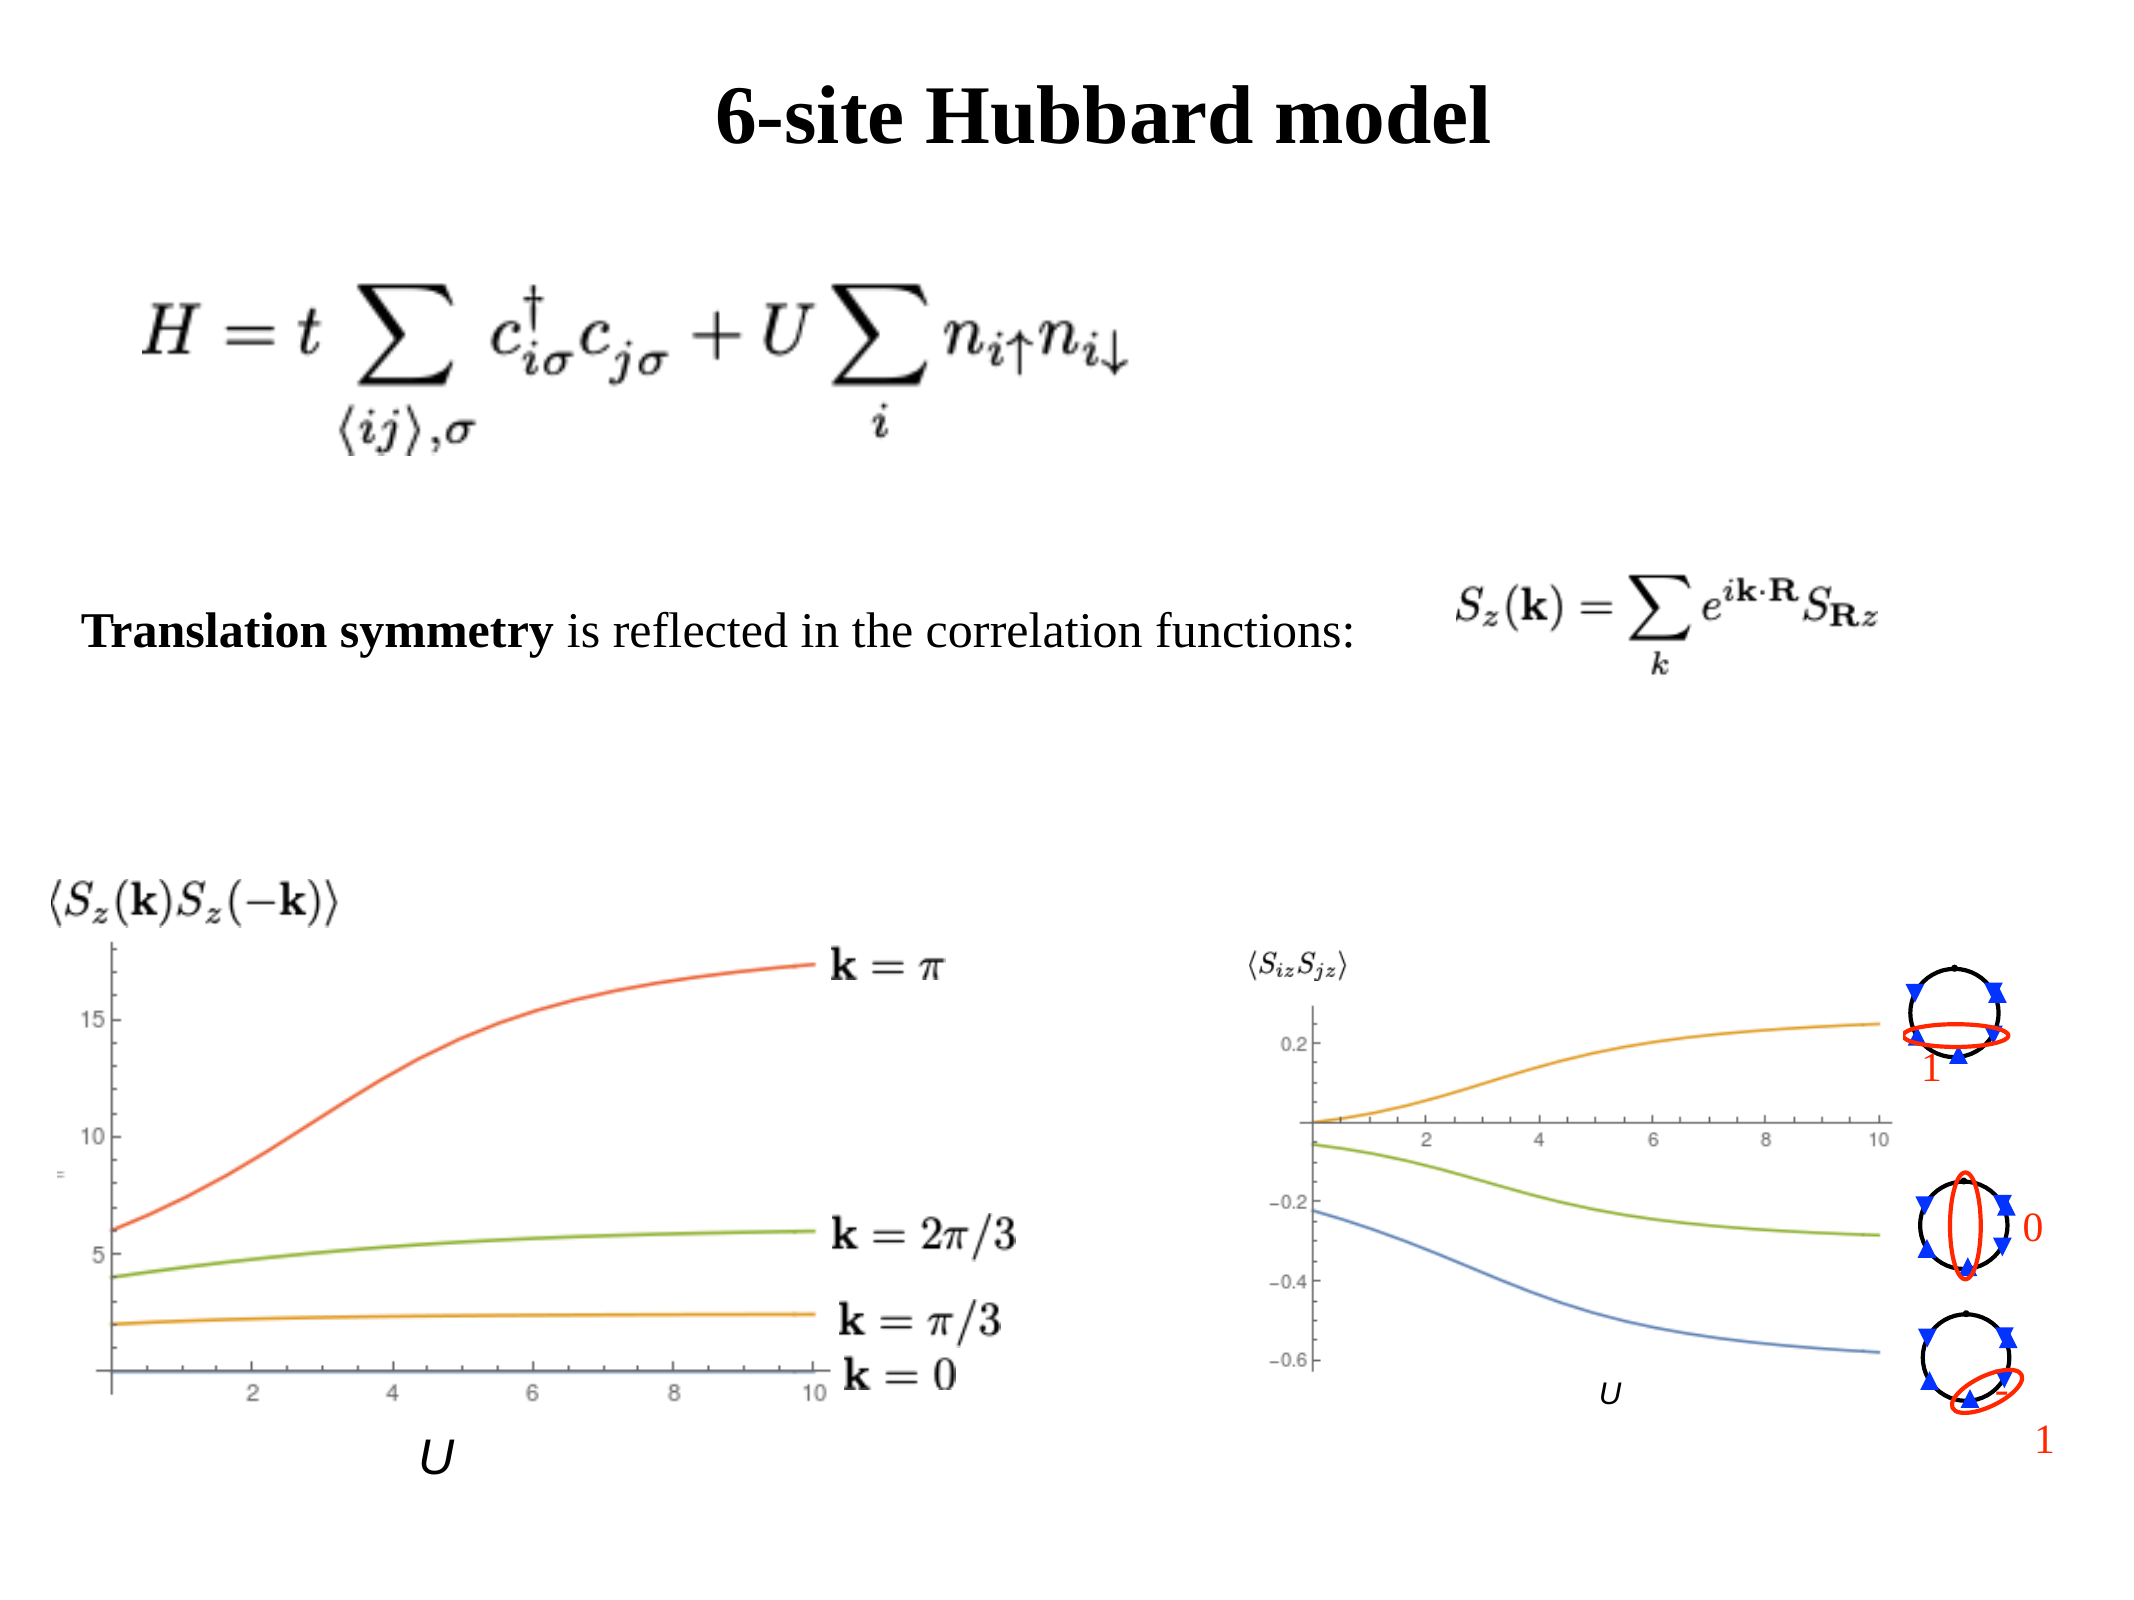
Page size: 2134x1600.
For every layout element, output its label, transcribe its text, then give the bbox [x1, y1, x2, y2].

title 6-site Hubbard model [143, 43, 2065, 177]
picture [844, 1354, 956, 1390]
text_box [1249, 948, 2032, 1422]
picture [839, 1299, 1001, 1348]
picture [1456, 573, 1878, 677]
picture [832, 1213, 1016, 1262]
picture [141, 283, 1132, 456]
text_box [51, 879, 854, 1492]
text_box Translation symmetry is reflected in the correlation functions: [72, 589, 1444, 666]
picture [830, 943, 947, 980]
